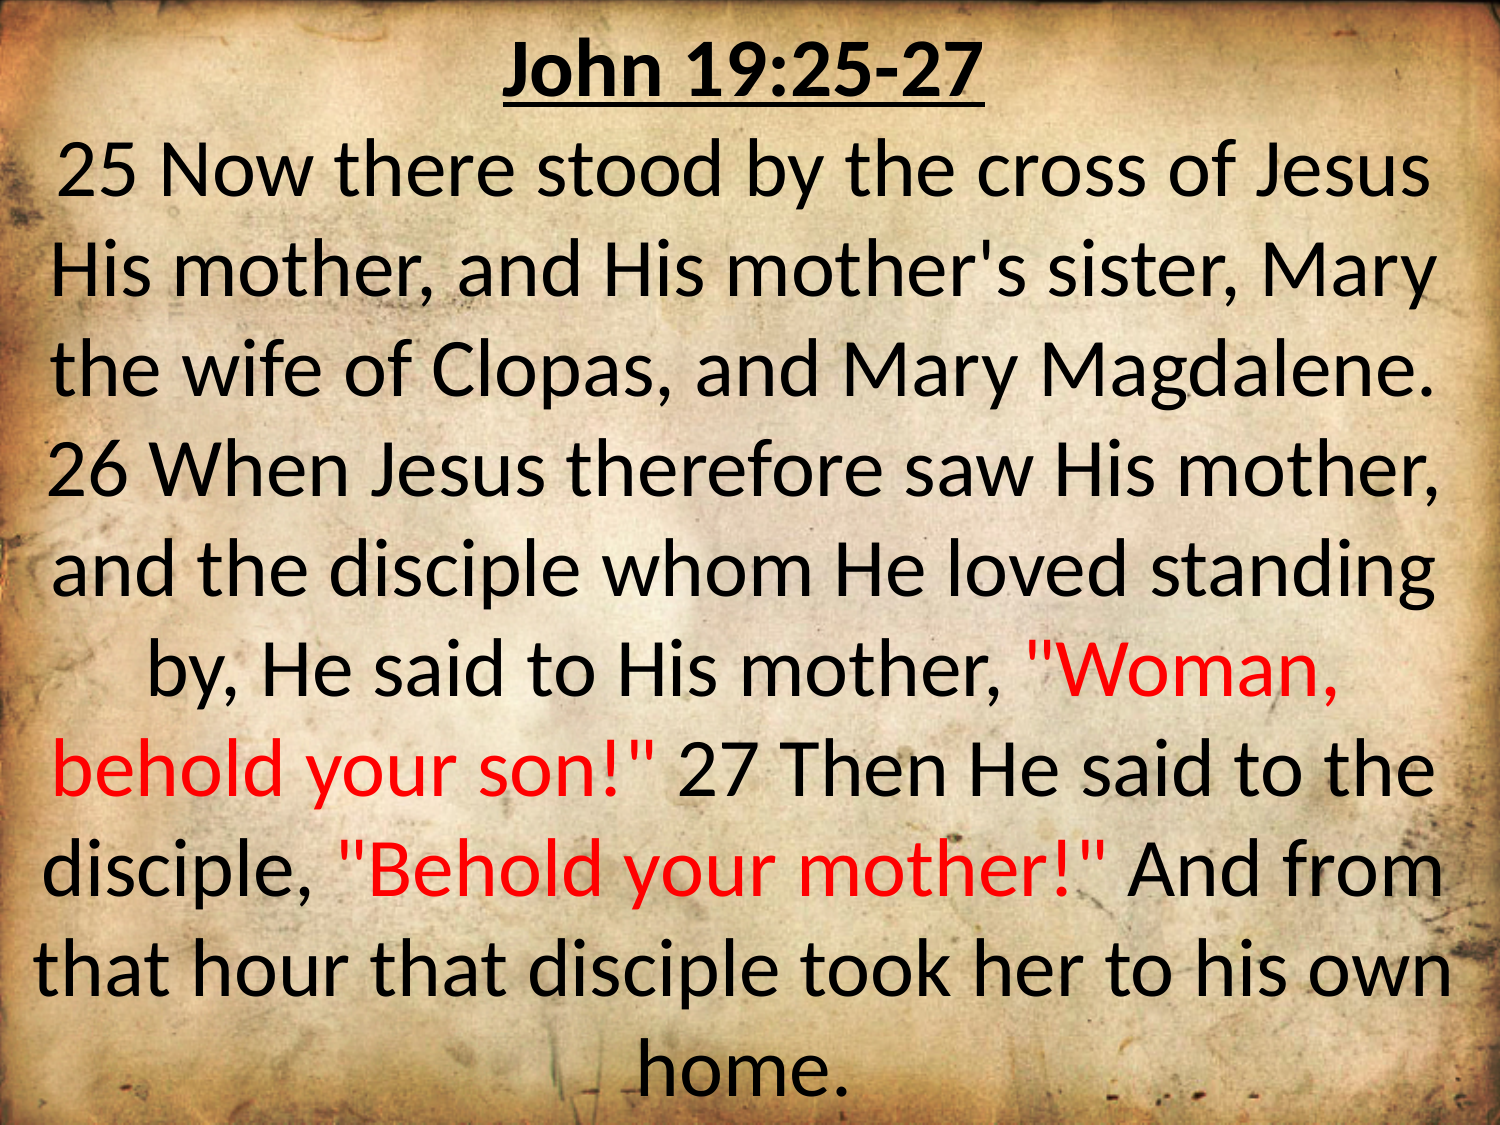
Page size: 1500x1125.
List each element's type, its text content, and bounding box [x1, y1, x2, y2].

text_box John 19:25-27 25 Now there stood by the cross of Jesus His mother, and His mother's sister, Mary the wife of Clopas, and Mary Magdalene. 26 When Jesus therefore saw His mother, and the disciple whom He loved standing by, He said to His mother, "Woman, behold your son!" 27 Then He said to the disciple, "Behold your mother!" And from that hour that disciple took her to his own home. [12, 5, 1475, 1125]
picture [0, 0, 1500, 1125]
